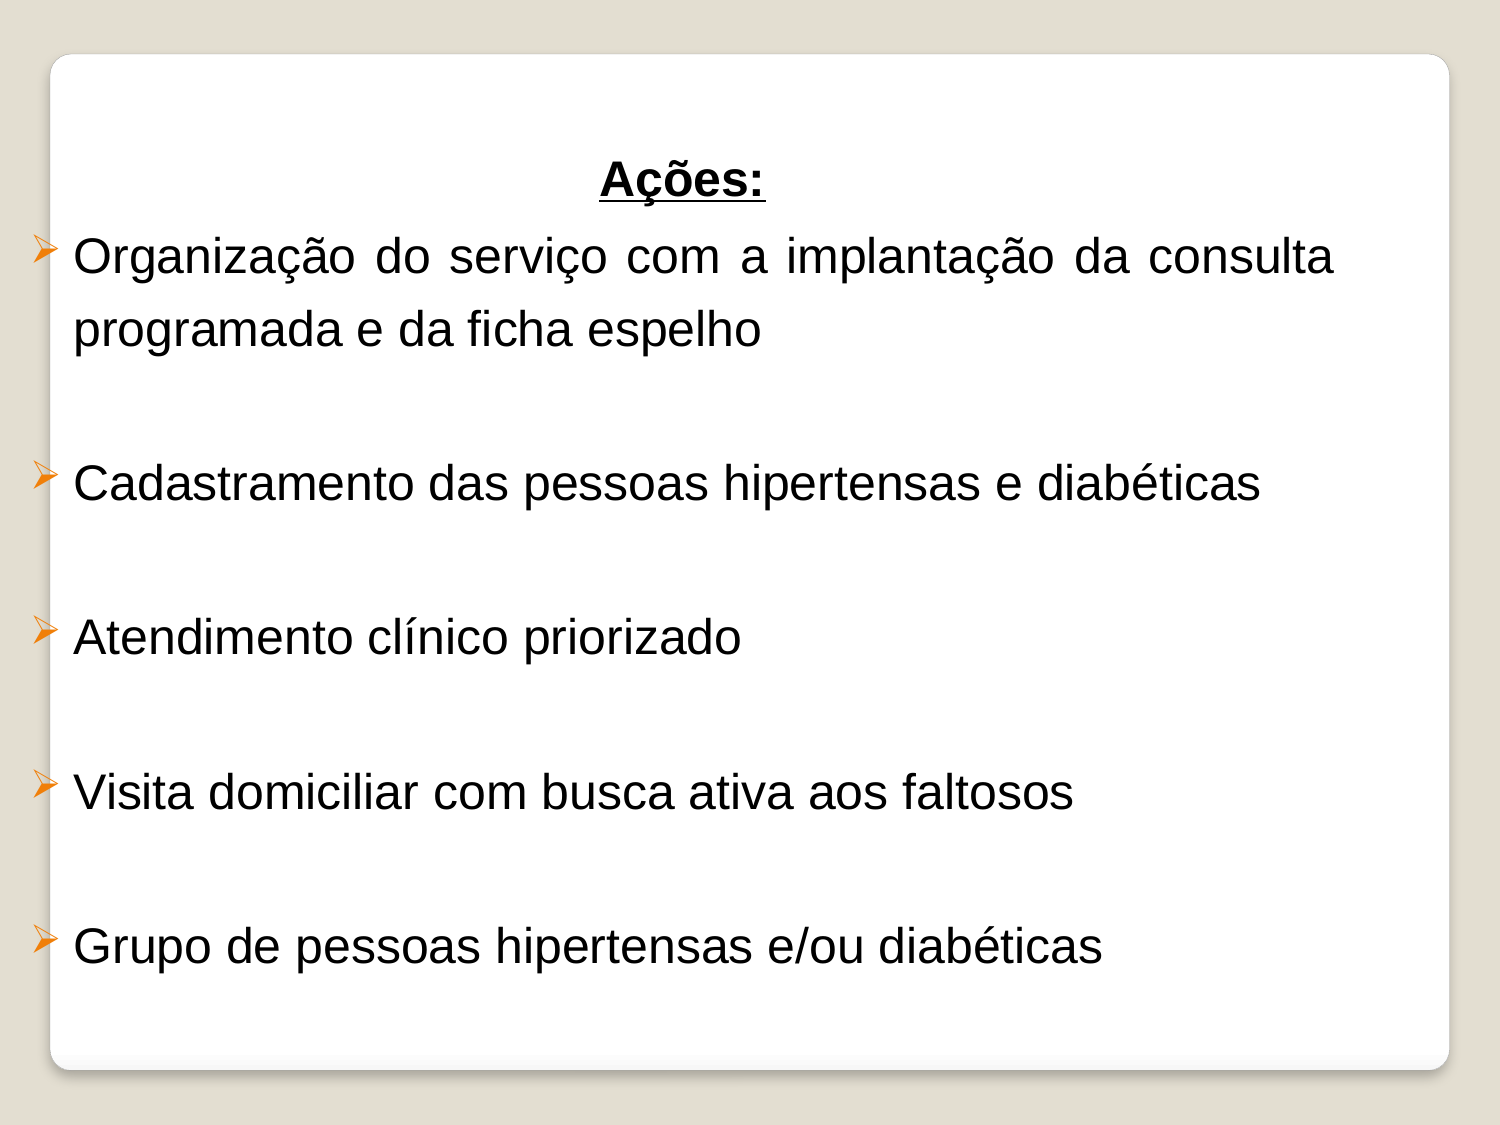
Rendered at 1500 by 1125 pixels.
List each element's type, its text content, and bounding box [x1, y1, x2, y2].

list Ações: Organização do serviço com a implantação da consulta programada e da ficha espelho Cadastramento das pessoas hipertensas e diabéticas Atendimento clínico priorizado Visita domiciliar com busca ativa aos faltosos Grupo de pessoas hipertensas e/ou diabéticas [0, 101, 1350, 1000]
